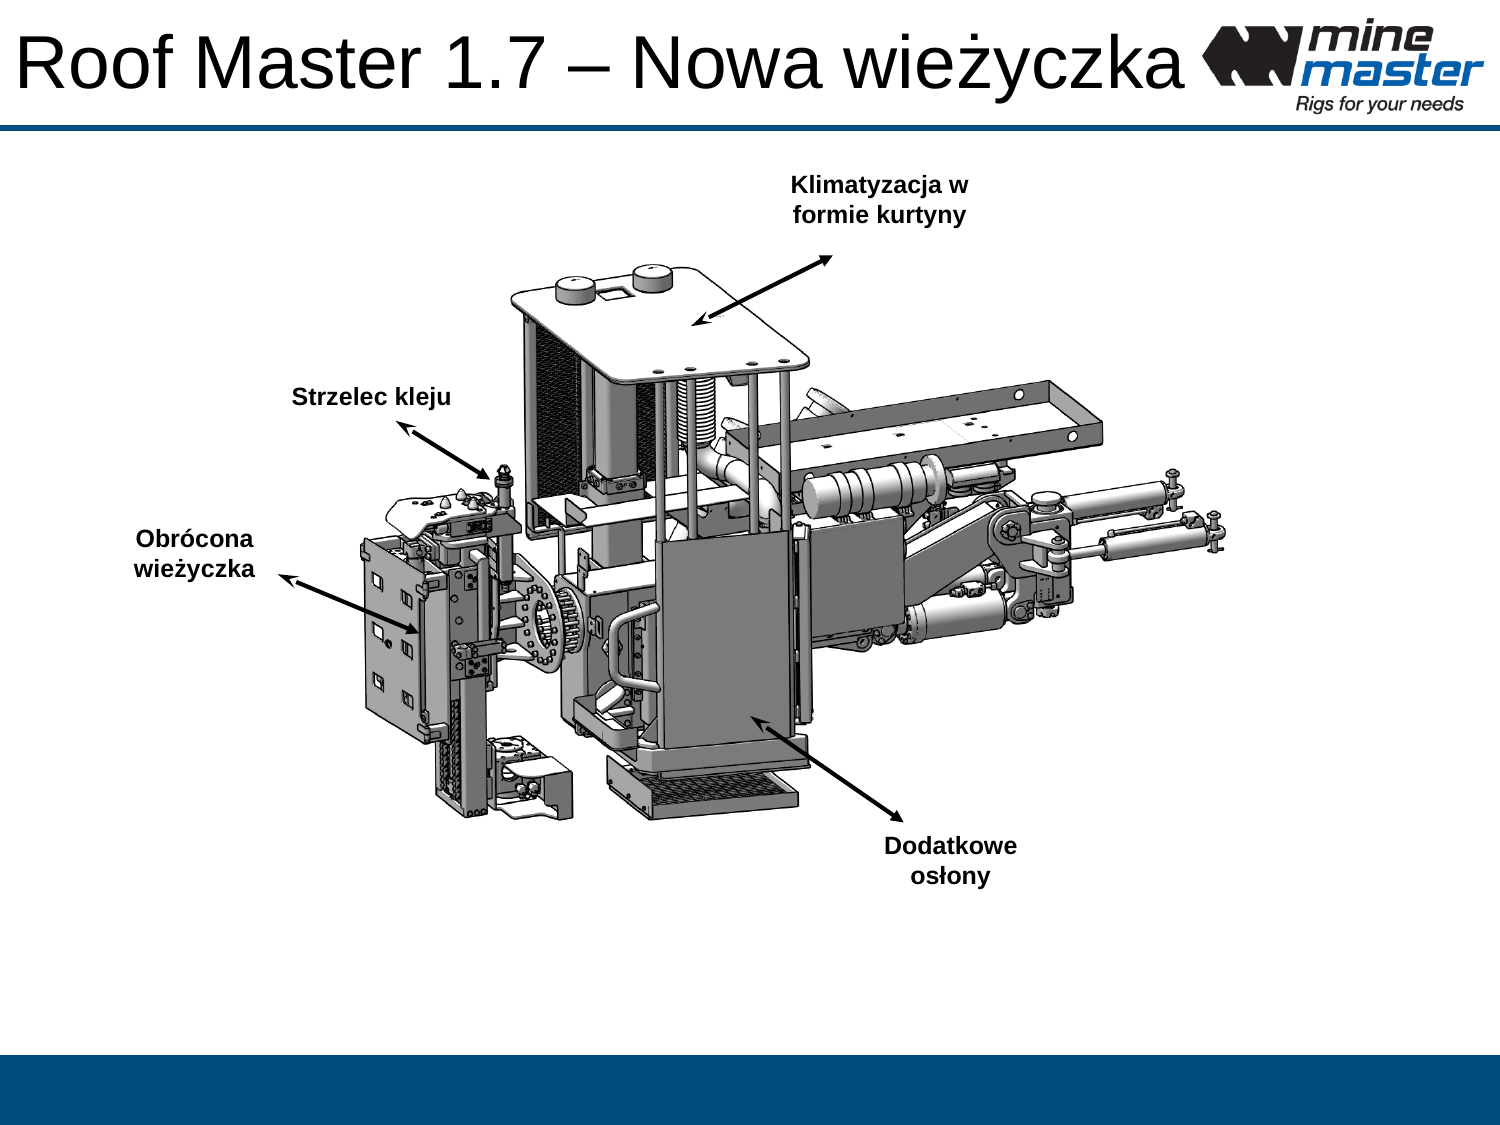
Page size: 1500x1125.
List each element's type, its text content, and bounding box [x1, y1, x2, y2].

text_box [395, 420, 491, 480]
text_box Strzelec kleju [242, 373, 319, 419]
picture [1199, 14, 1488, 120]
text_box Roof Master 1.7 – Nowa wieżyczka [0, 5, 1211, 114]
picture [324, 231, 1238, 864]
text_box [749, 715, 904, 823]
text_box Klimatyzacja w formie kurtyny [738, 160, 1022, 230]
text_box Dodatkowe osłony [832, 871, 1069, 897]
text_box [277, 573, 420, 634]
text_box Obrócona wieżyczka [88, 515, 301, 590]
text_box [690, 255, 834, 327]
